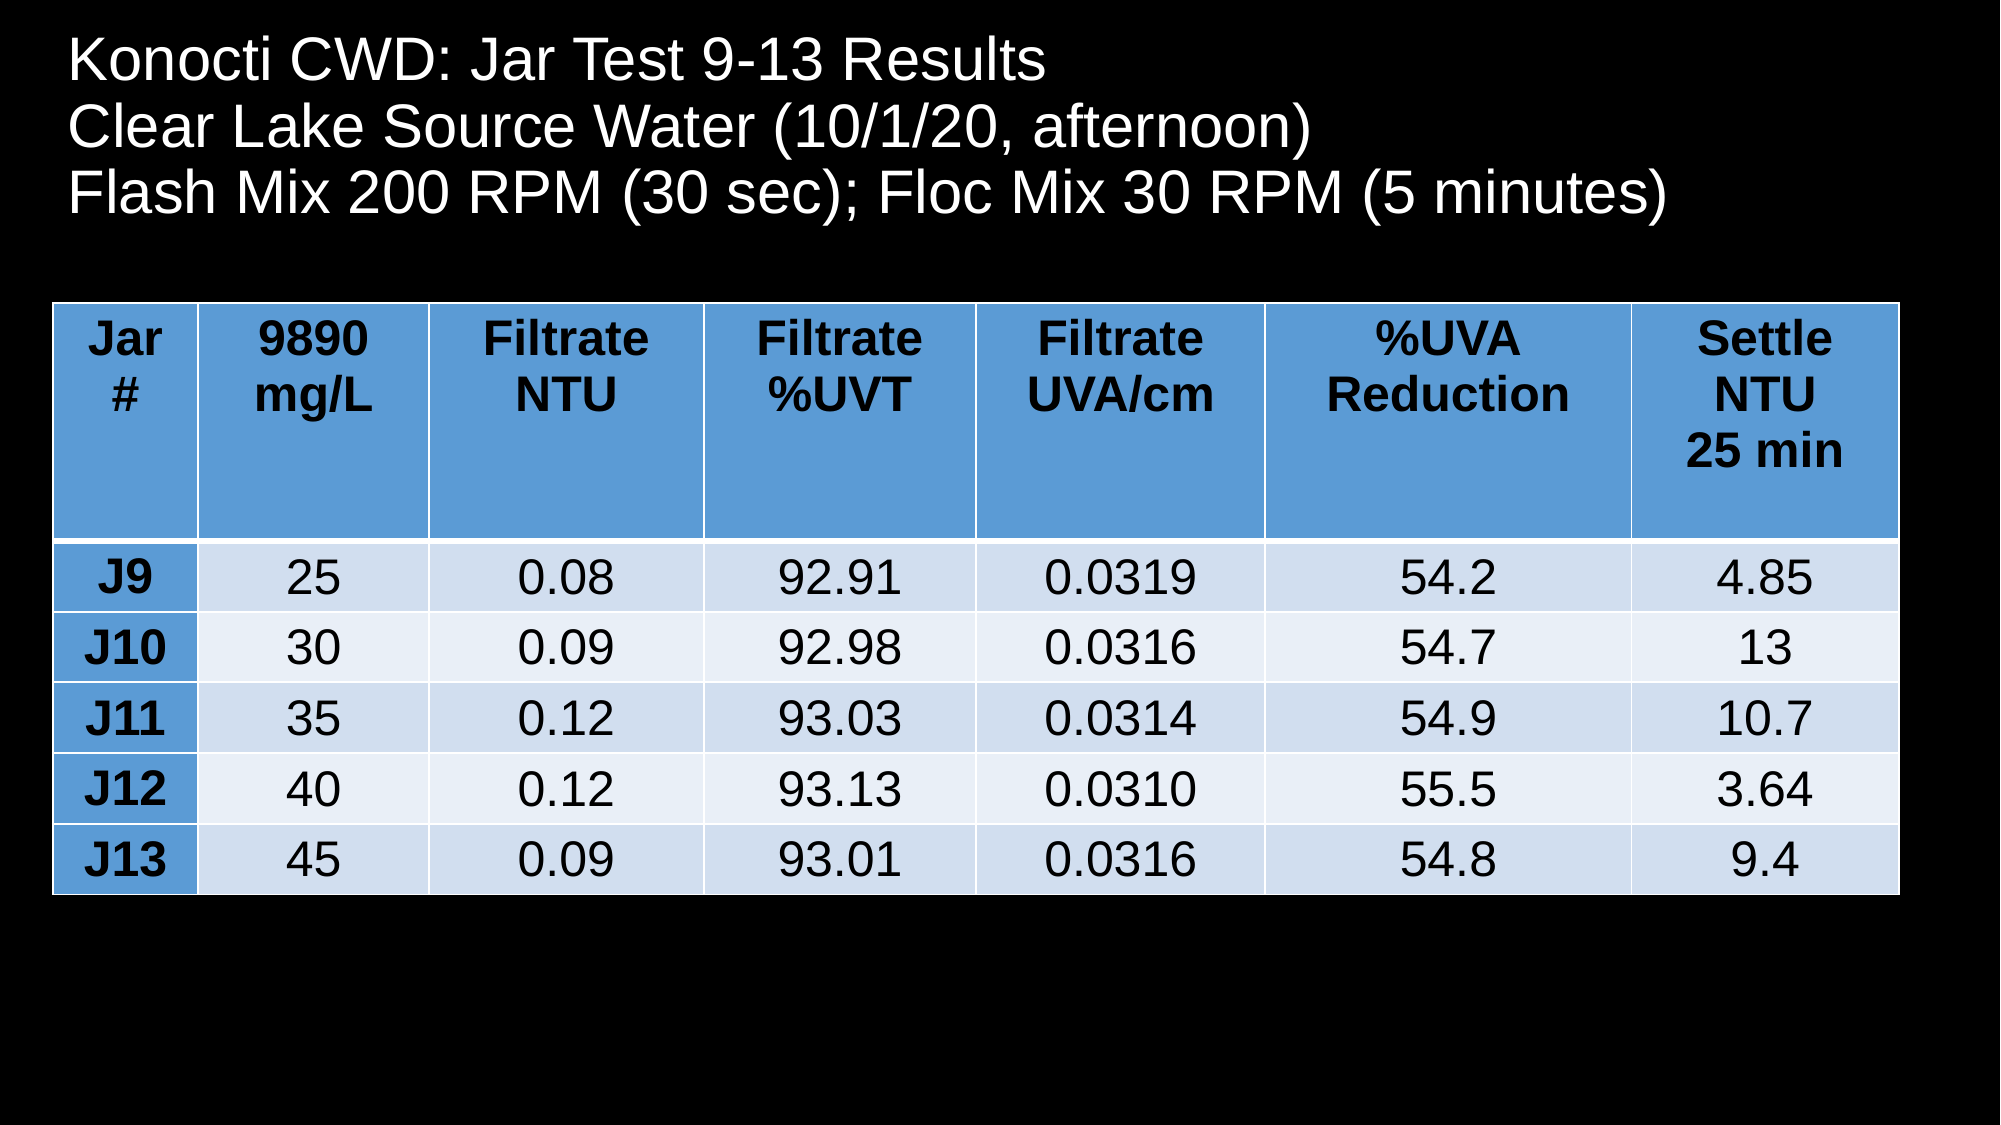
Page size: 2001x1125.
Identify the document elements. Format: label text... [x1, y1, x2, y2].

table_cell 92.98 [705, 613, 975, 681]
table_header Filtrate NTU [430, 304, 703, 538]
table_cell J10 [54, 613, 197, 681]
table_cell 54.7 [1266, 613, 1631, 681]
table_cell 93.03 [705, 683, 975, 752]
table_cell J12 [54, 754, 197, 823]
table_cell 0.09 [430, 825, 703, 894]
table_cell 0.0319 [977, 544, 1264, 611]
table_cell 13 [1632, 613, 1898, 681]
table_cell 92.91 [705, 544, 975, 611]
table_cell 54.9 [1266, 683, 1631, 752]
table_cell 10.7 [1632, 683, 1898, 752]
table_header Settle NTU 25 min [1632, 304, 1898, 538]
table_cell 0.0314 [977, 683, 1264, 752]
table_cell 9.4 [1632, 825, 1898, 894]
table_cell 3.64 [1632, 754, 1898, 823]
table_header Filtrate %UVT [705, 304, 975, 538]
table_cell 55.5 [1266, 754, 1631, 823]
table_cell 0.12 [430, 754, 703, 823]
title Konocti CWD: Jar Test 9-13 Results Clear Lake Source Water (10/1/20, afternoon) Flash Mix 200 RPM (30 sec); Floc Mix 30 RPM (5 minutes) [52, 18, 1966, 237]
table_cell 0.12 [430, 683, 703, 752]
table_cell 25 [199, 544, 428, 611]
table_header 9890 mg/L [199, 304, 428, 538]
table_header Jar # [54, 304, 197, 538]
table_cell 0.0316 [977, 825, 1264, 894]
table_cell 30 [199, 613, 428, 681]
table_header %UVA Reduction [1266, 304, 1631, 538]
table_cell 93.13 [705, 754, 975, 823]
table_cell J11 [54, 683, 197, 752]
table_cell 40 [199, 754, 428, 823]
table_cell 54.8 [1266, 825, 1631, 894]
table_cell J13 [54, 825, 197, 894]
table_cell 93.01 [705, 825, 975, 894]
table_cell J9 [54, 544, 197, 611]
table_cell 0.08 [430, 544, 703, 611]
table_cell 45 [199, 825, 428, 894]
table_cell 35 [199, 683, 428, 752]
table_cell 54.2 [1266, 544, 1631, 611]
table_cell 0.0310 [977, 754, 1264, 823]
table_cell 4.85 [1632, 544, 1898, 611]
table_cell 0.09 [430, 613, 703, 681]
table_cell 0.0316 [977, 613, 1264, 681]
table_header Filtrate UVA/cm [977, 304, 1264, 538]
